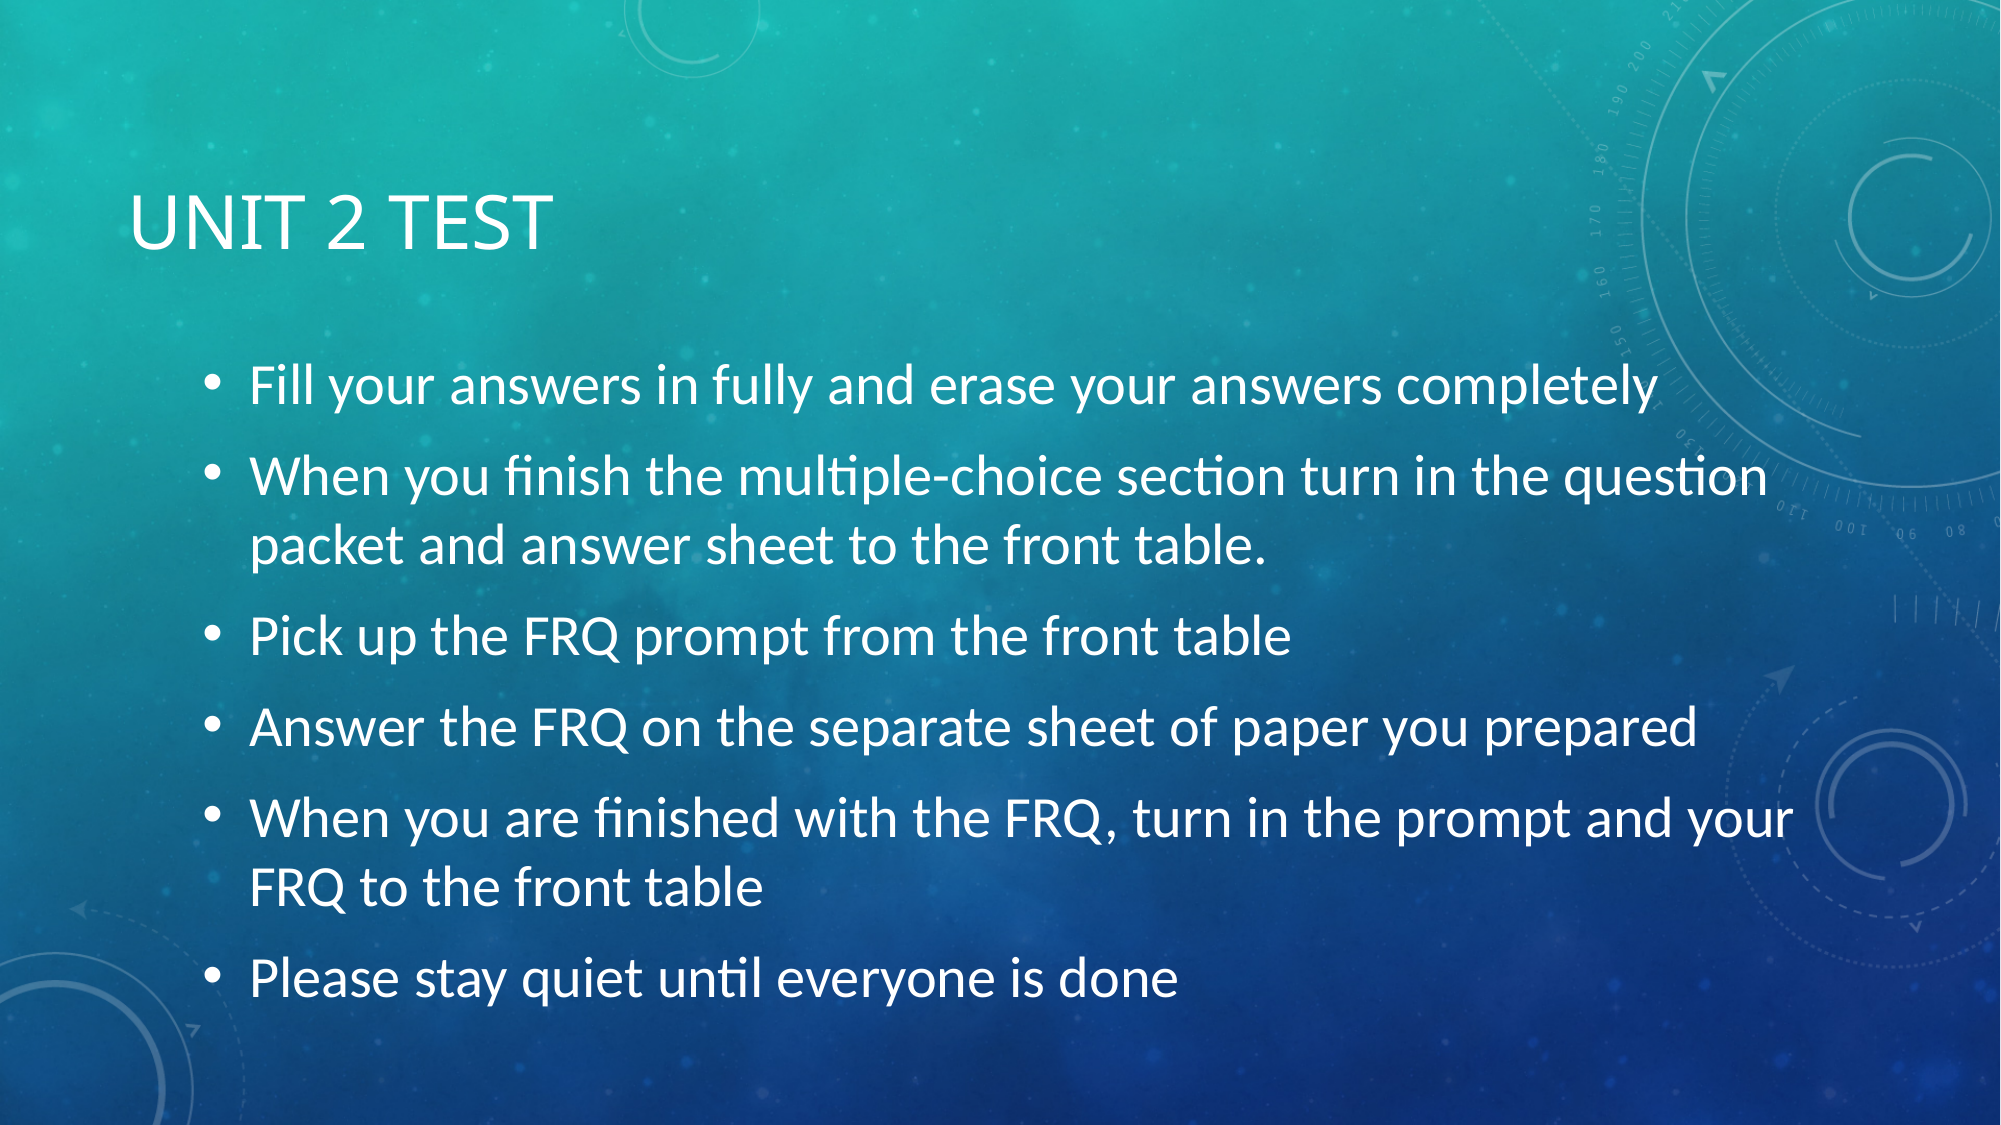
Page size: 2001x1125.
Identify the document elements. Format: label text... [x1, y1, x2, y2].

list Fill your answers in fully and erase your answers completely When you finish the multiple-choice section turn in the question packet and answer sheet to the front table. Pick up the FRQ prompt from the front table Answer the FRQ on the separate sheet of paper you prepared When you are finished with the FRQ, turn in the prompt and your FRQ to the front table Please stay quiet until everyone is done [187, 305, 1813, 1050]
picture [0, 0, 2001, 1125]
title Unit 2 Test [112, 99, 1775, 339]
